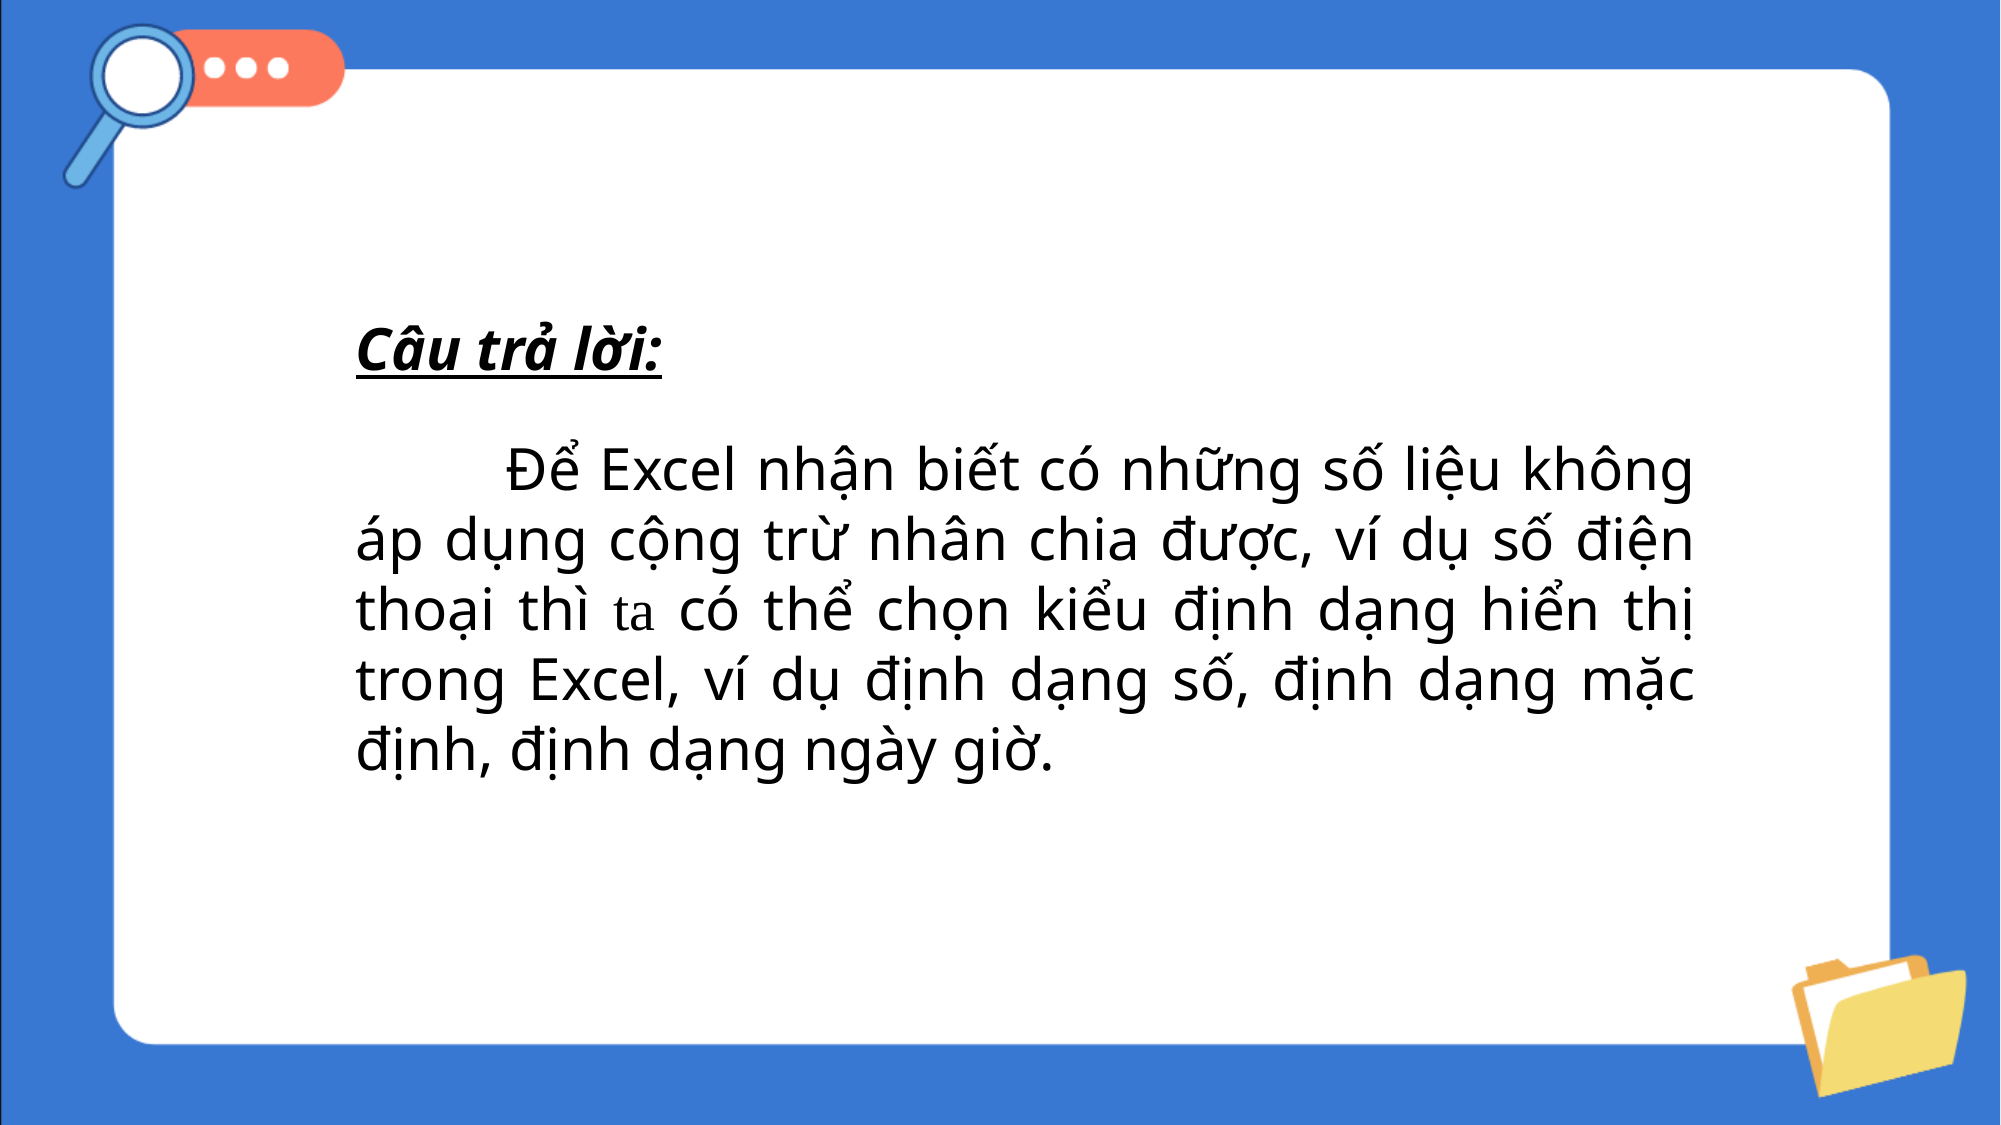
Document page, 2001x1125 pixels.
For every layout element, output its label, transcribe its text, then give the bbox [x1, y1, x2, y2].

picture [0, 0, 2001, 1125]
text_box Câu trả lời: Để Excel nhận biết có những số liệu không áp dụng cộng trừ nhân chia được, ví dụ số điện thoại thì ta có thể chọn kiểu định dạng hiển thị trong Excel, ví dụ định dạng số, định dạng mặc định, định dạng ngày giờ. [341, 304, 1711, 790]
